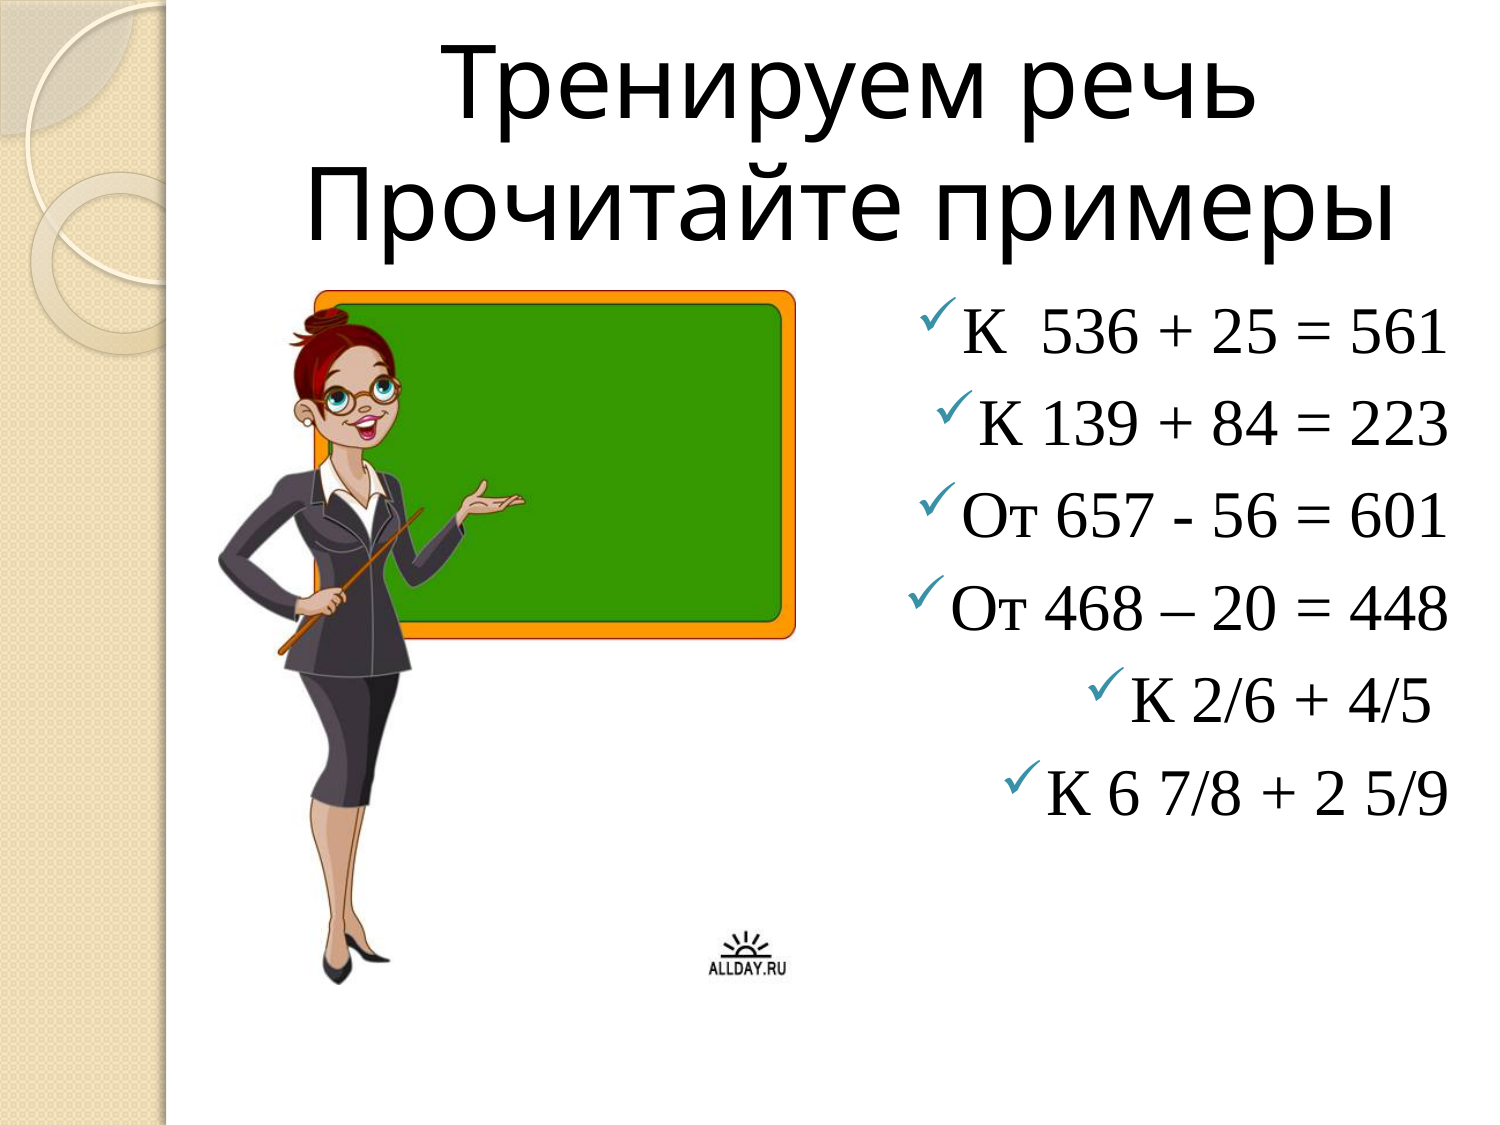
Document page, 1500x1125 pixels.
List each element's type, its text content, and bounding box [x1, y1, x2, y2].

list К 536 + 25 = 561 К 139 + 84 = 223 От 657 - 56 = 601 От 468 – 20 = 448 К 2/6 + 4/5 К 6 7/8 + 2 5/9 [235, 278, 1466, 1025]
title Тренируем речь Прочитайте примеры [235, 45, 1466, 233]
picture [218, 290, 796, 985]
